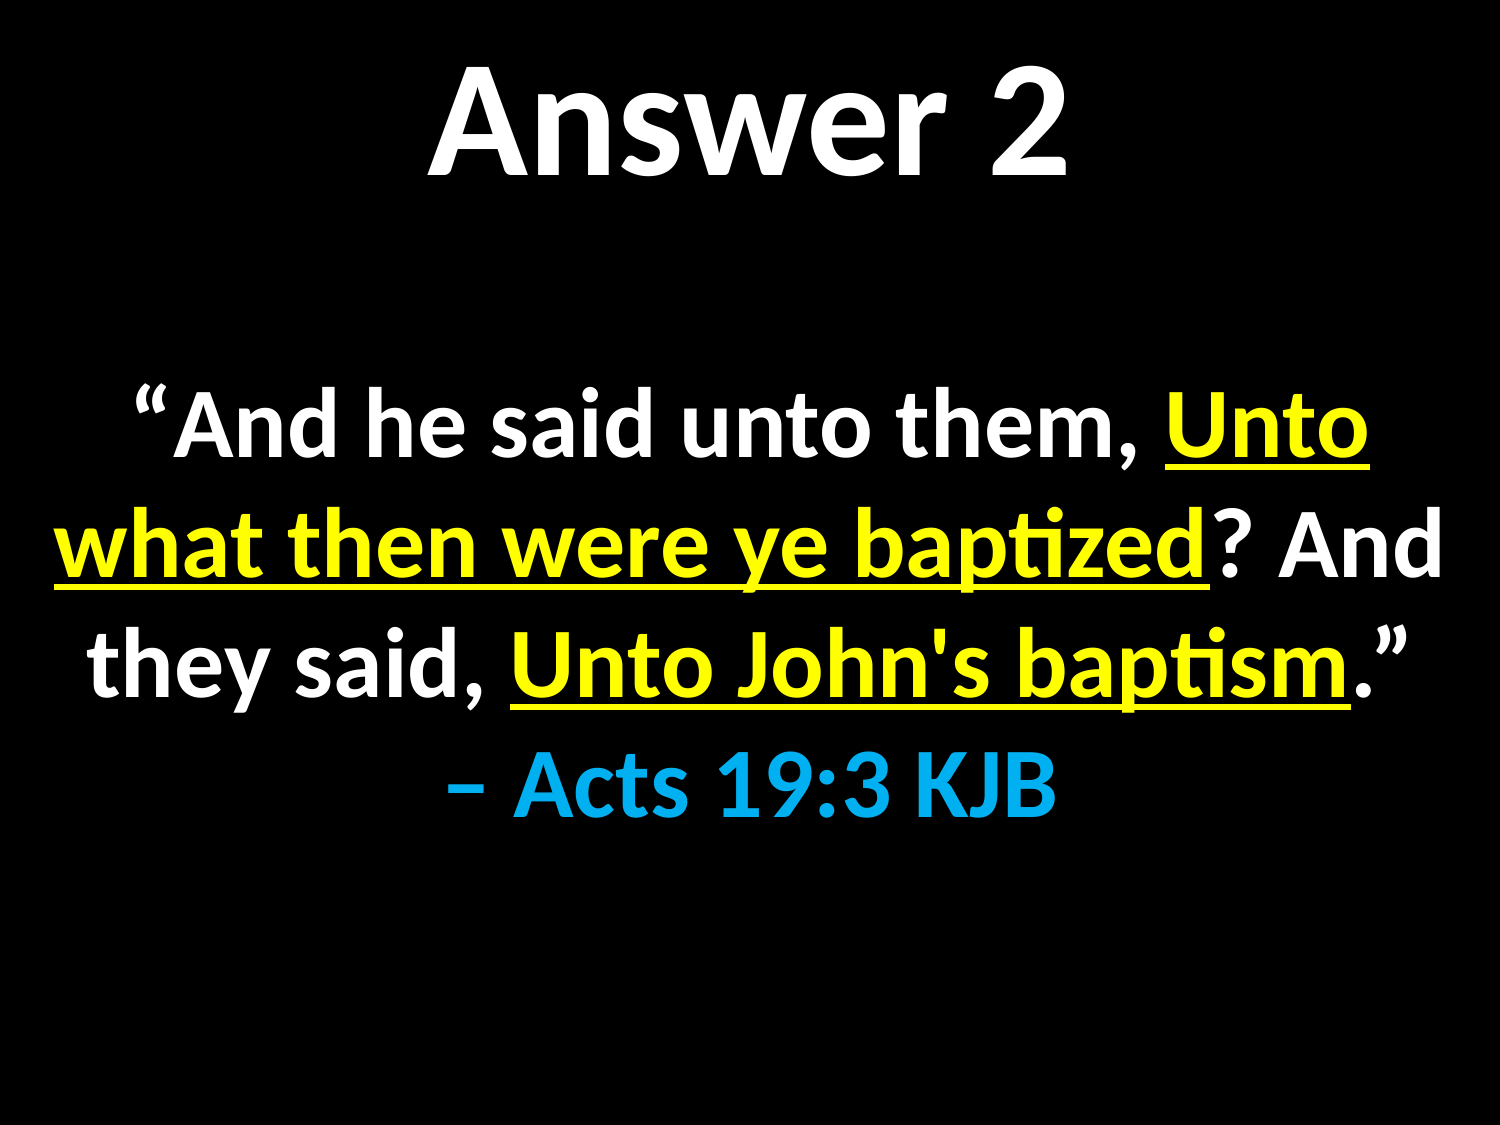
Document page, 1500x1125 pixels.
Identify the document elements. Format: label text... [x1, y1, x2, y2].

text_box “And he said unto them, Unto what then were ye baptized? And they said, Unto John's baptism.” – Acts 19:3 KJB [0, 349, 1500, 845]
text_box Answer 2 [0, 1, 1500, 216]
